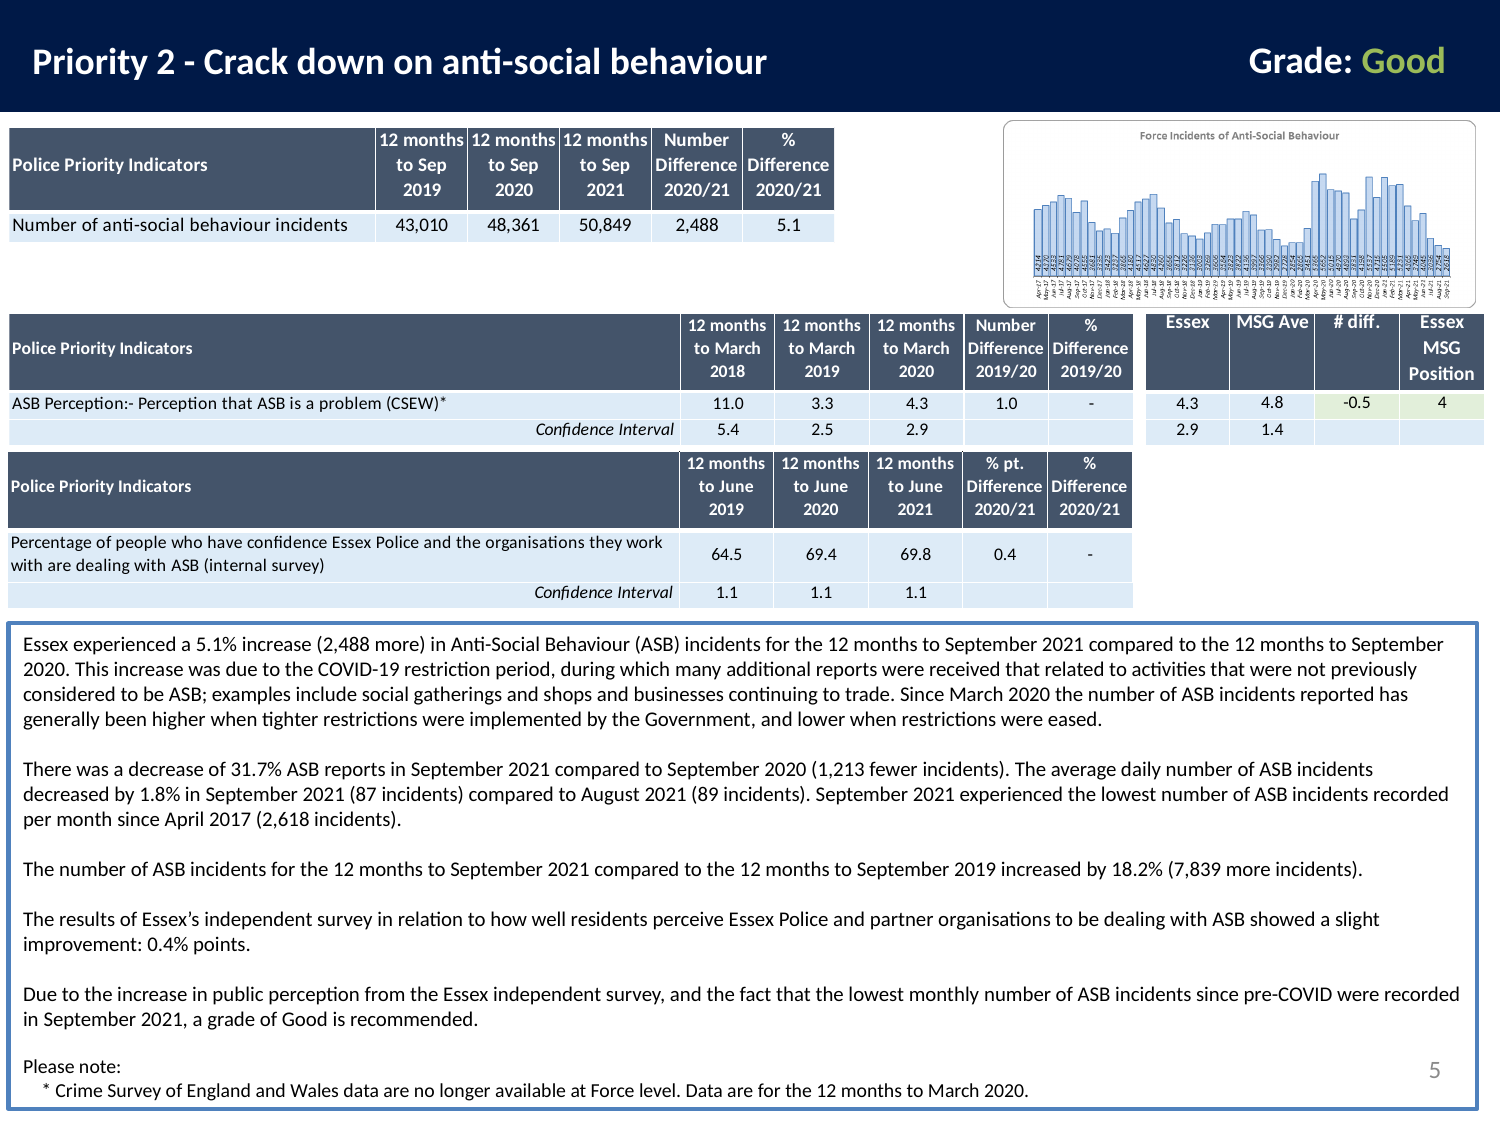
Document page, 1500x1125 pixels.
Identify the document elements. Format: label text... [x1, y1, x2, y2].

text_box [0, 0, 1500, 114]
text_box Priority 2 - Crack down on anti-social behaviour [17, 29, 869, 90]
picture [1002, 119, 1476, 308]
picture [8, 126, 836, 244]
text_box Essex experienced a 5.1% increase (2,488 more) in Anti-Social Behaviour (ASB) incidents for the 12 months to September 2021 compared to the 12 months to September 2020. This increase was due to the COVID-19 restriction period, during which many additional reports were received that related to activities that were not previously considered to be ASB; examples include social gatherings and shops and businesses continuing to trade. Since March 2020 the number of ASB incidents reported has generally been higher when tighter restrictions were implemented by the Government, and lower when restrictions were eased. There was a decrease of 31.7% ASB reports in September 2021 compared to September 2020 (1,213 fewer incidents). The average daily number of ASB incidents decreased by 1.8% in September 2021 (87 incidents) compared to August 2021 (89 incidents). September 2021 experienced the lowest number of ASB incidents recorded per month since April 2017 (2,618 incidents). The number of ASB incidents for the 12 months to September 2021 compared to the 12 months to September 2019 increased by 18.2% (7,839 more incidents). The results of Essex’s independent survey in relation to how well residents perceive Essex Police and partner organisations to be dealing with ASB showed a slight improvement: 0.4% points. Due to the increase in public perception from the Essex independent survey, and the fact that the lowest monthly number of ASB incidents since pre-COVID were recorded in September 2021, a grade of Good is recommended. Please note: * Crime Survey of England and Wales data are no longer available at Force level. Data are for the 12 months to March 2020. [6, 621, 1479, 1111]
picture [6, 450, 1484, 609]
text_box Grade: Good [1234, 28, 1476, 89]
picture [8, 312, 1485, 447]
